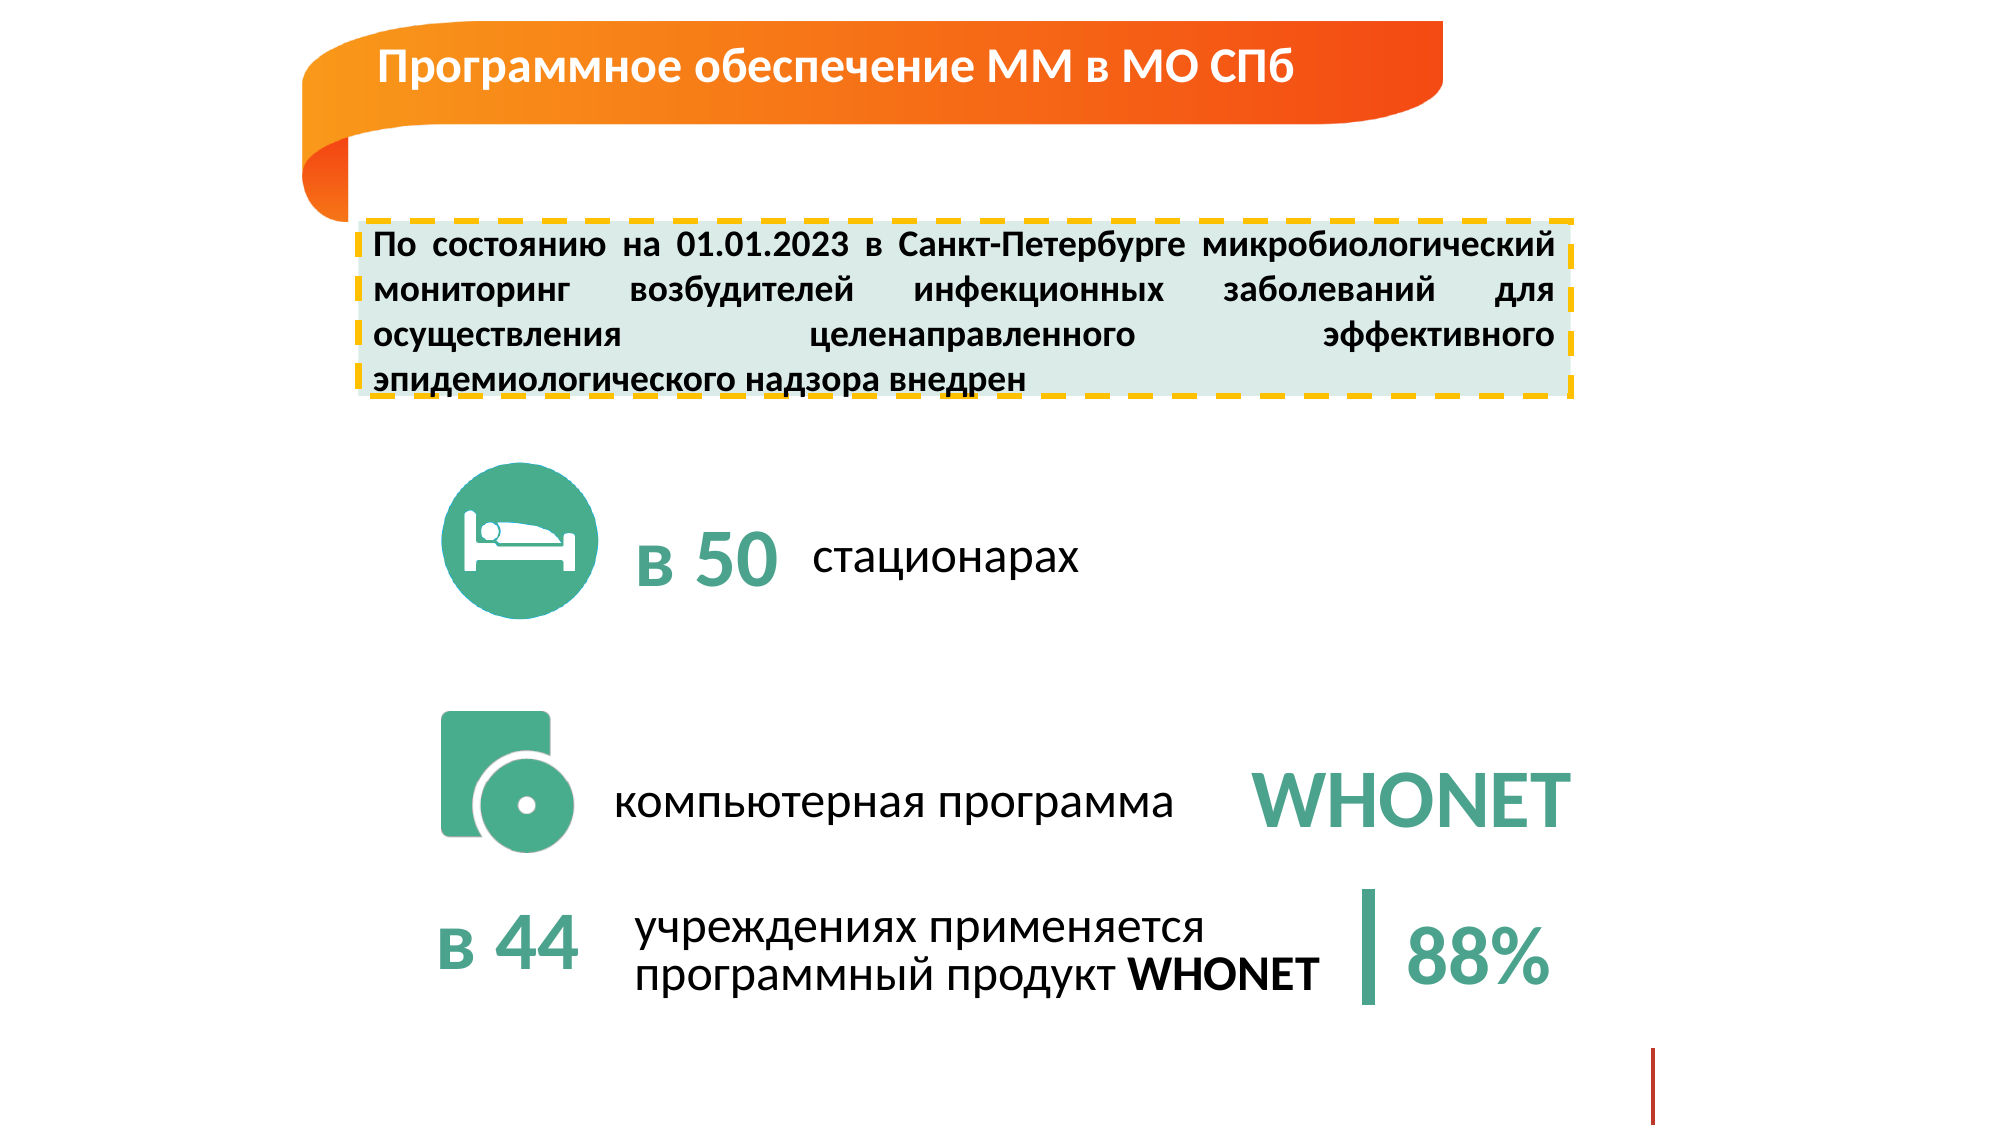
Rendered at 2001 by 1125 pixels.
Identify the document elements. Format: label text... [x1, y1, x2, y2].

text_box в 44 [420, 878, 669, 994]
text_box По состоянию на 01.01.2023 в Санкт-Петербурге микробиологический мониторинг возбудителей инфекционных заболеваний для осуществления целенаправленного эффективного эпидемиологического надзора внедрен [357, 220, 1572, 397]
text_box WHONET [1236, 736, 1686, 852]
text_box учреждениях применяется программный продукт WHONET [619, 896, 1366, 1008]
text_box 88% [1391, 893, 1589, 1009]
text_box в 50 [619, 495, 859, 610]
picture [302, 21, 1443, 222]
picture [440, 460, 600, 620]
text_box компьютерная программа [599, 760, 1236, 836]
text_box стационарах [797, 515, 1350, 591]
picture [441, 711, 582, 853]
